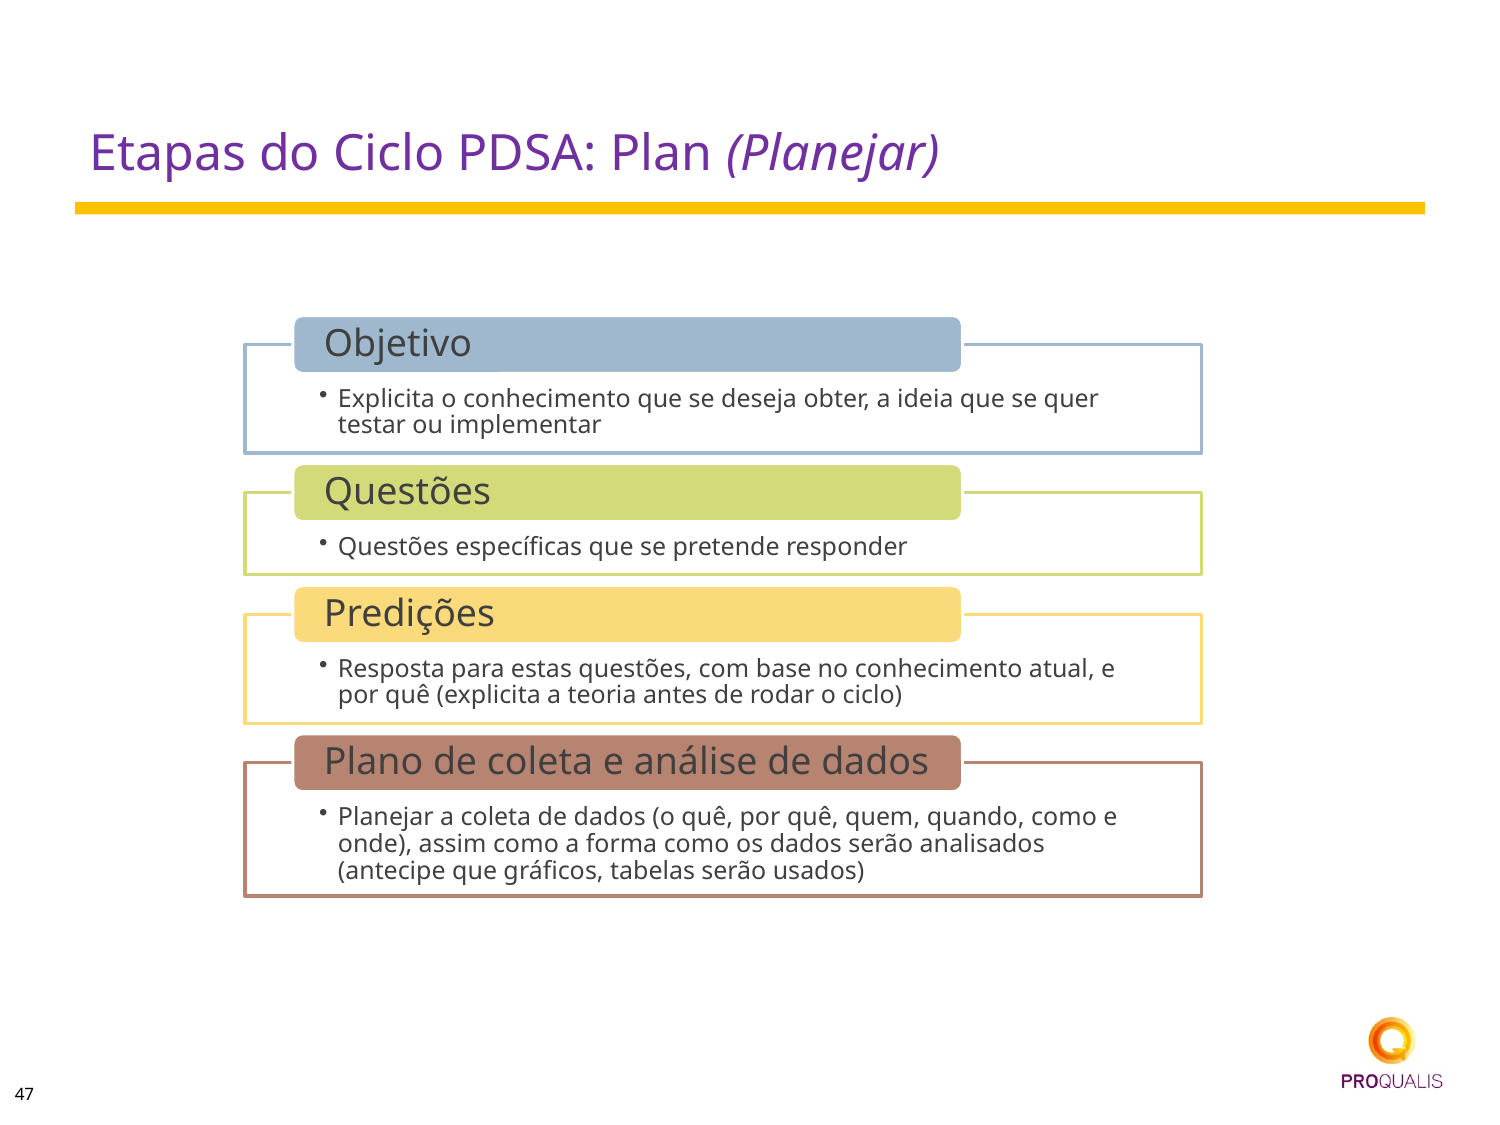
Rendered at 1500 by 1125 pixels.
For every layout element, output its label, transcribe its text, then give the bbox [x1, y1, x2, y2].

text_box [244, 312, 1202, 900]
picture [1327, 1010, 1451, 1095]
title Etapas do Ciclo PDSA: Plan (Planejar) [75, 37, 1425, 188]
